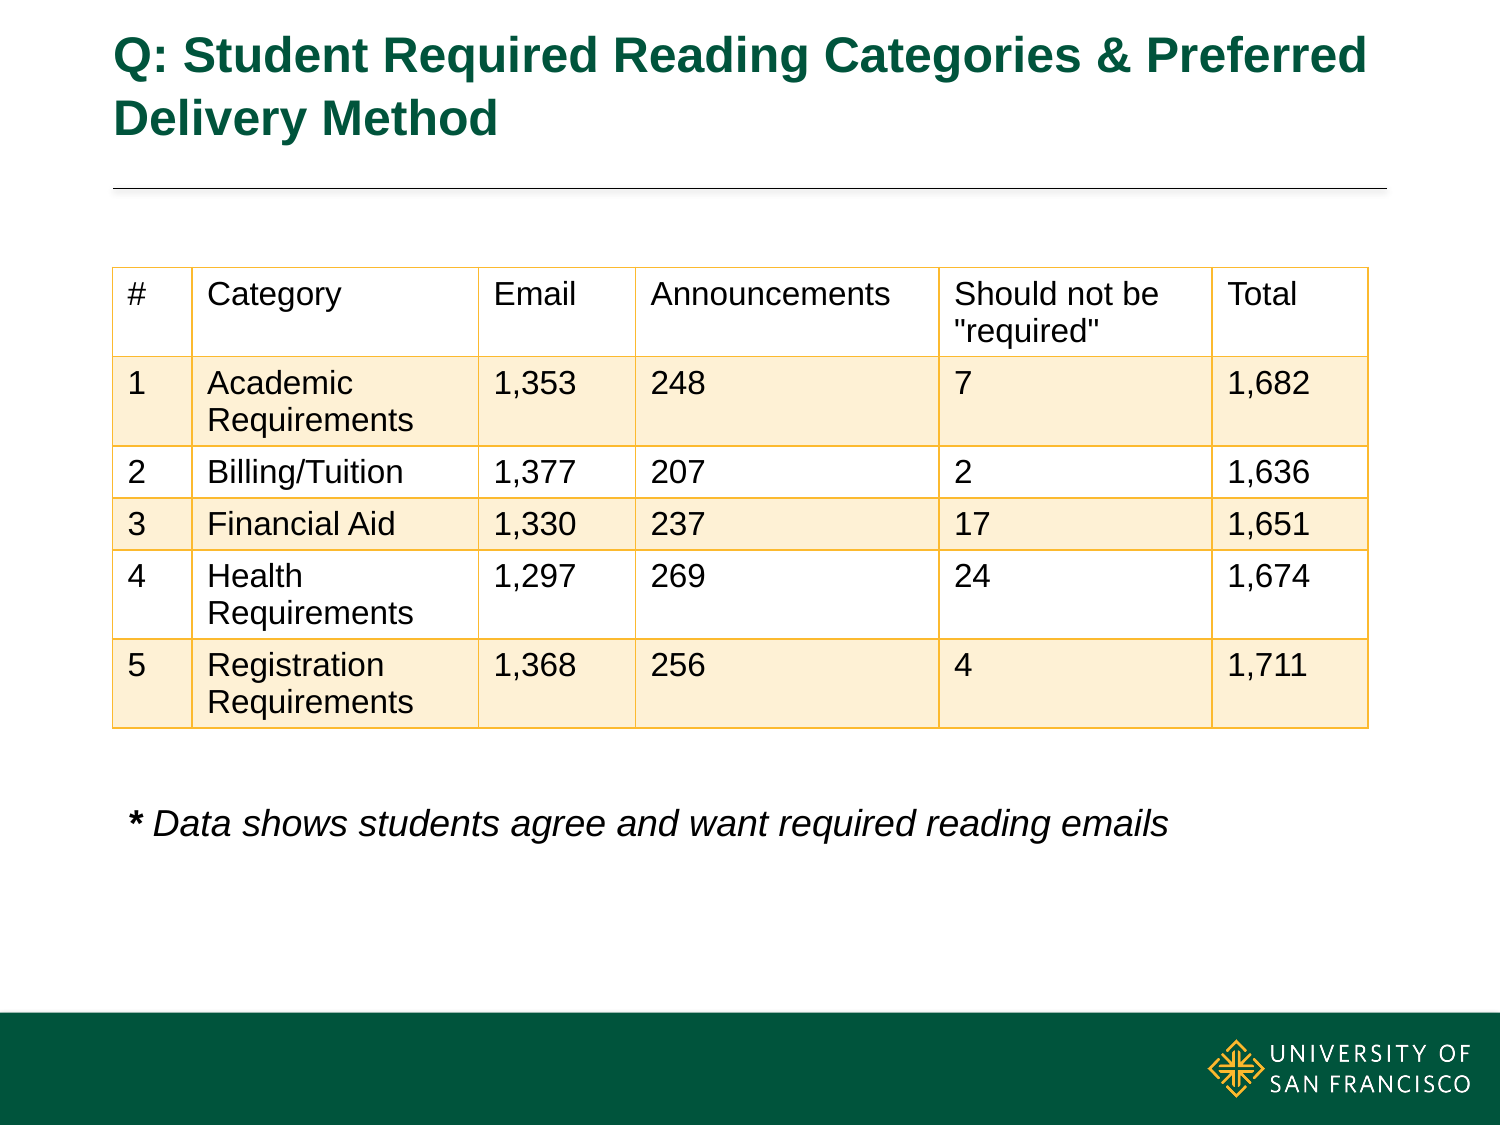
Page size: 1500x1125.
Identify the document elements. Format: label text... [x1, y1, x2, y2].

table_cell 4 [113, 551, 191, 638]
table_cell 207 [636, 447, 938, 497]
table_cell 7 [940, 357, 1211, 445]
table_cell 1,682 [1213, 357, 1367, 445]
table_cell 256 [636, 640, 938, 727]
table_cell Billing/Tuition [193, 447, 478, 497]
table_cell 1,297 [479, 551, 635, 638]
text_box * Data shows students agree and want required reading emails [112, 788, 1433, 851]
table_header Email [479, 268, 635, 356]
table_cell Academic Requirements [193, 357, 478, 445]
table_cell 1,377 [479, 447, 635, 497]
table_cell Financial Aid [193, 499, 478, 549]
table_cell 269 [636, 551, 938, 638]
table_cell 248 [636, 357, 938, 445]
table_header Announcements [636, 268, 938, 356]
table_cell 1,651 [1213, 499, 1367, 549]
table_cell 17 [940, 499, 1211, 549]
table_header # [113, 268, 191, 356]
title Q: Student Required Reading Categories & Preferred Delivery Method [113, 20, 1388, 160]
table_cell 2 [940, 447, 1211, 497]
table_cell 237 [636, 499, 938, 549]
table_cell 1,711 [1213, 640, 1367, 727]
table_header Total [1213, 268, 1367, 356]
table_cell 1,330 [479, 499, 635, 549]
table_cell 2 [113, 447, 191, 497]
table_cell 5 [113, 640, 191, 727]
table_cell 3 [113, 499, 191, 549]
picture [1207, 1039, 1470, 1098]
table_cell 1,636 [1213, 447, 1367, 497]
table_cell 1,674 [1213, 551, 1367, 638]
table_cell Registration Requirements [193, 640, 478, 727]
table_cell 1,353 [479, 357, 635, 445]
table_cell 4 [940, 640, 1211, 727]
table_cell 1 [113, 357, 191, 445]
table_cell 1,368 [479, 640, 635, 727]
table_header Should not be "required" [940, 268, 1211, 356]
table_cell 24 [940, 551, 1211, 638]
table_header Category [193, 268, 478, 356]
table_cell Health Requirements [193, 551, 478, 638]
